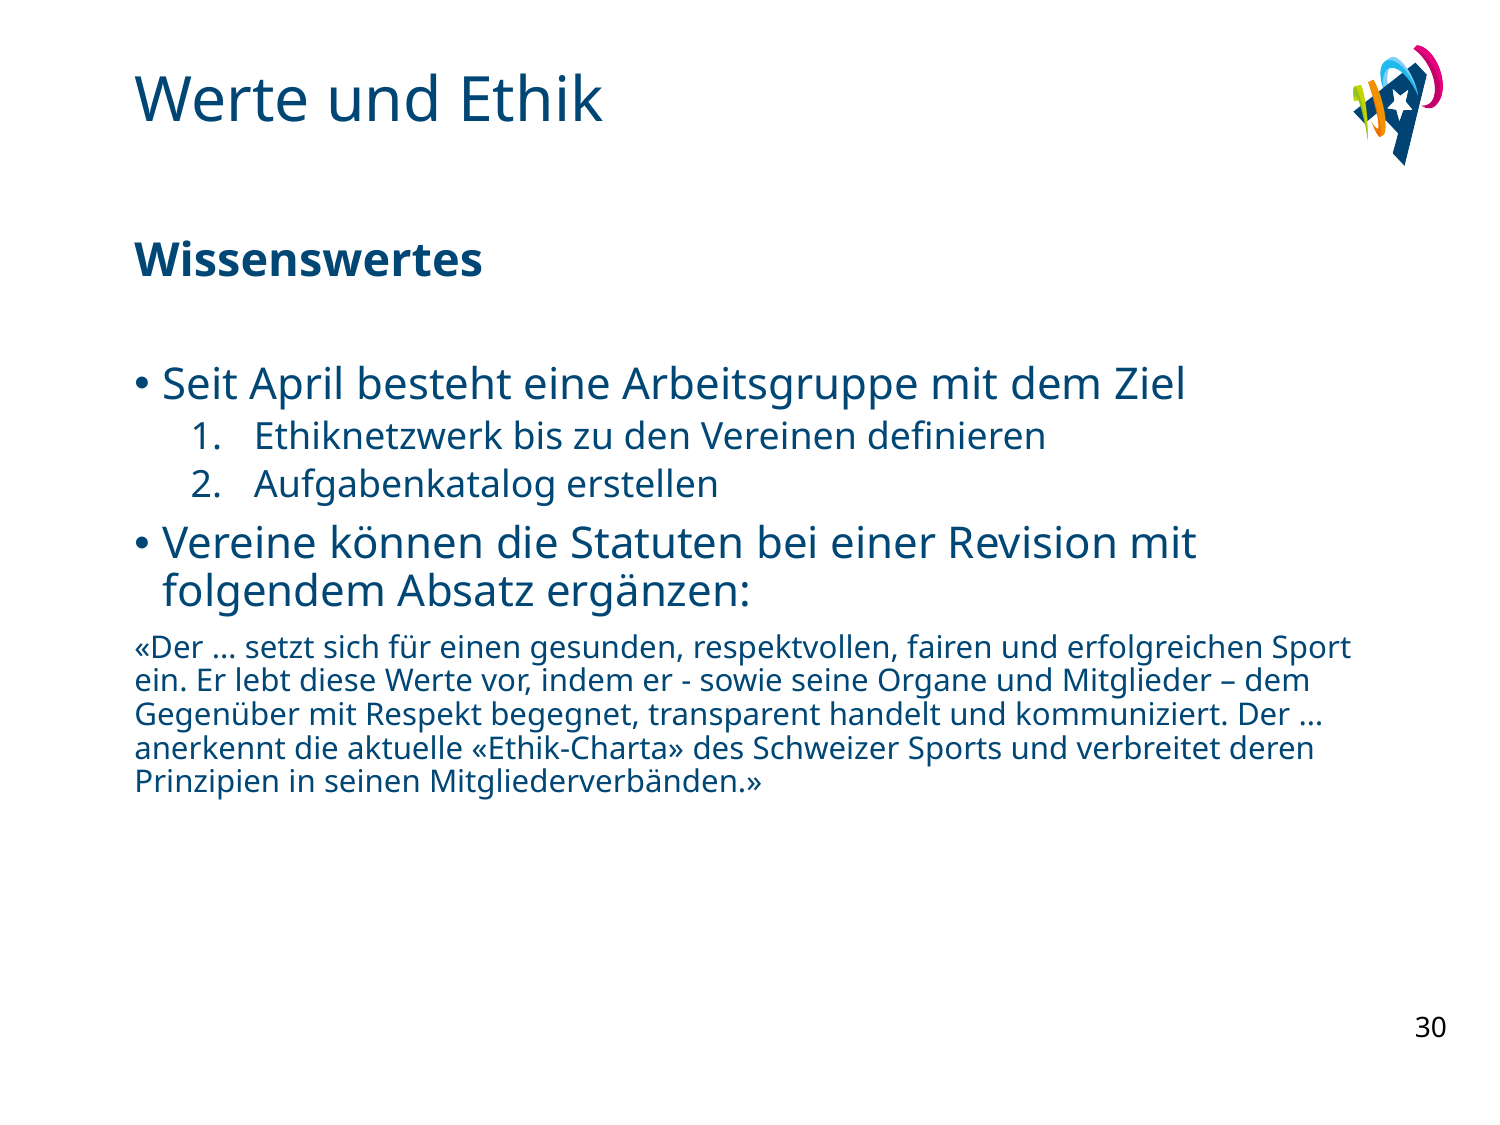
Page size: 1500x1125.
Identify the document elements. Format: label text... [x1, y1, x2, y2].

list Wissenswertes [119, 218, 1397, 294]
picture [1353, 45, 1446, 170]
list Seit April besteht eine Arbeitsgruppe mit dem Ziel Ethiknetzwerk bis zu den Vereinen definieren Aufgabenkatalog erstellen Vereine können die Statuten bei einer Revision mit folgendem Absatz ergänzen: «Der … setzt sich für einen gesunden, respektvollen, fairen und erfolgreichen Sport ein. Er lebt diese Werte vor, indem er - sowie seine Organe und Mitglieder – dem Gegenüber mit Respekt begegnet, transparent handelt und kommuniziert. Der … anerkennt die aktuelle «Ethik-Charta» des Schweizer Sports und verbreitet deren Prinzipien in seinen Mitgliederverbänden.» [119, 354, 1397, 1063]
title Werte und Ethik [119, 59, 1397, 185]
